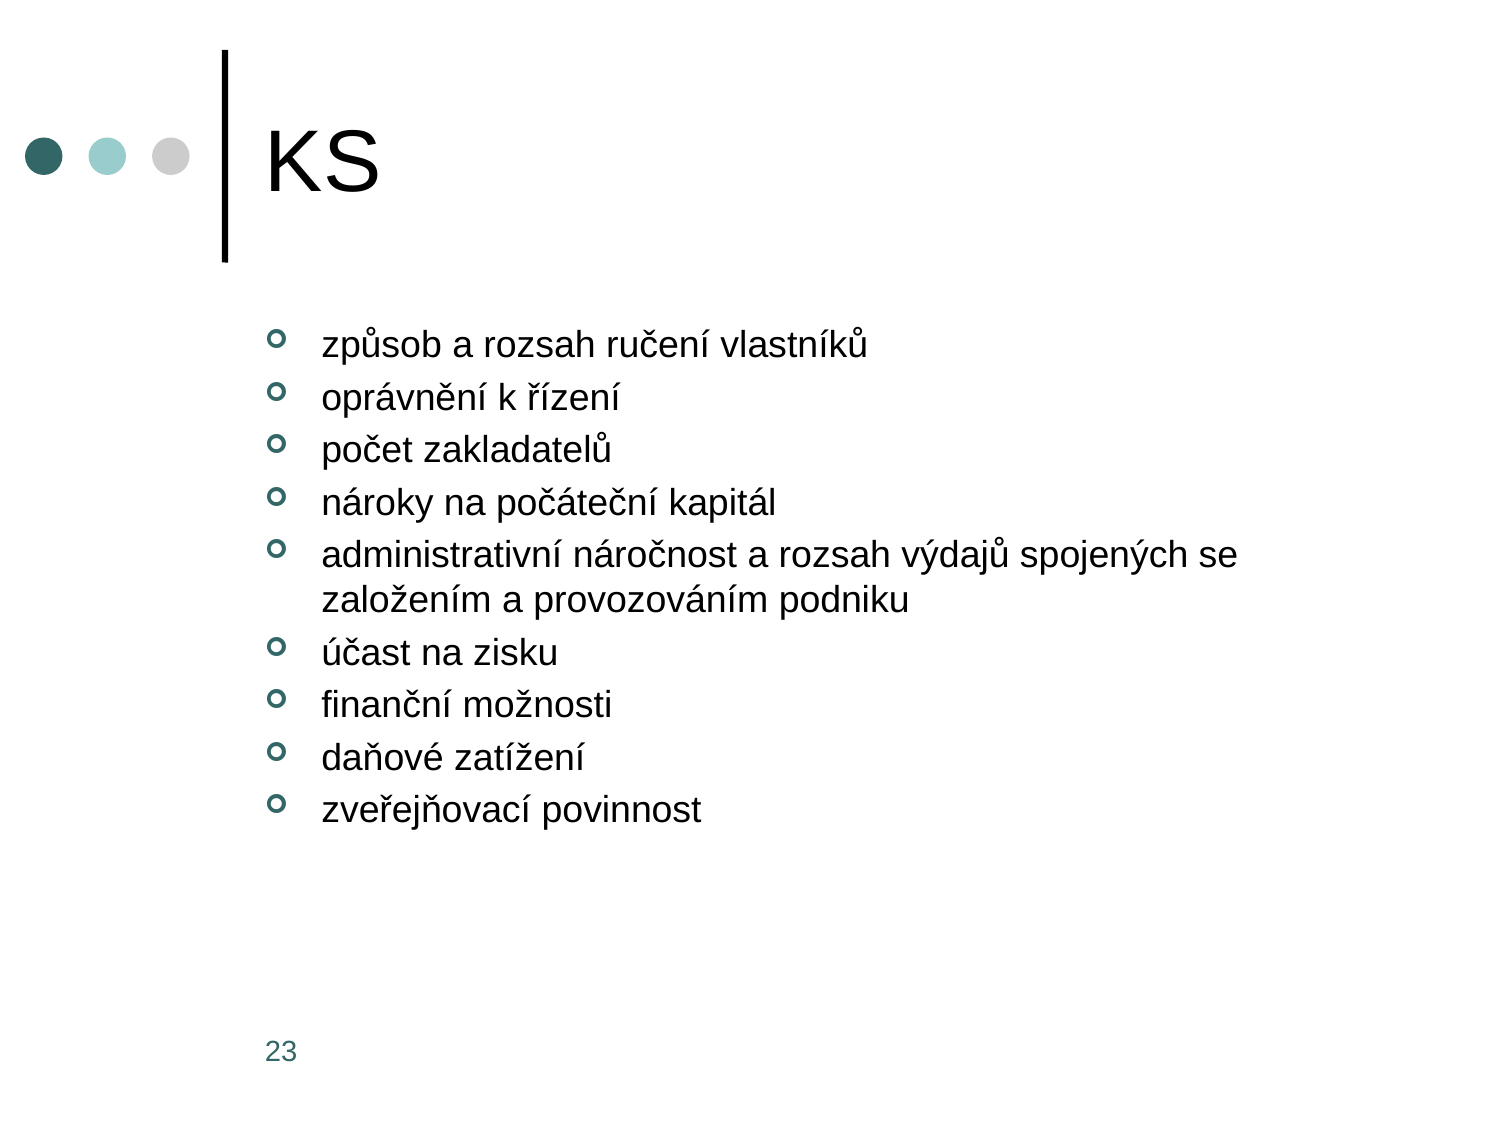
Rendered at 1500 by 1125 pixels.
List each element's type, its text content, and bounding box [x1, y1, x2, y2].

slide_number 23 [249, 1024, 463, 1101]
title KS [249, 30, 1401, 282]
list způsob a rozsah ručení vlastníků oprávnění k řízení počet zakladatelů nároky na počáteční kapitál administrativní náročnost a rozsah výdajů spojených se založením a provozováním podniku účast na zisku finanční možnosti daňové zatížení zveřejňovací povinnost [249, 312, 1401, 988]
